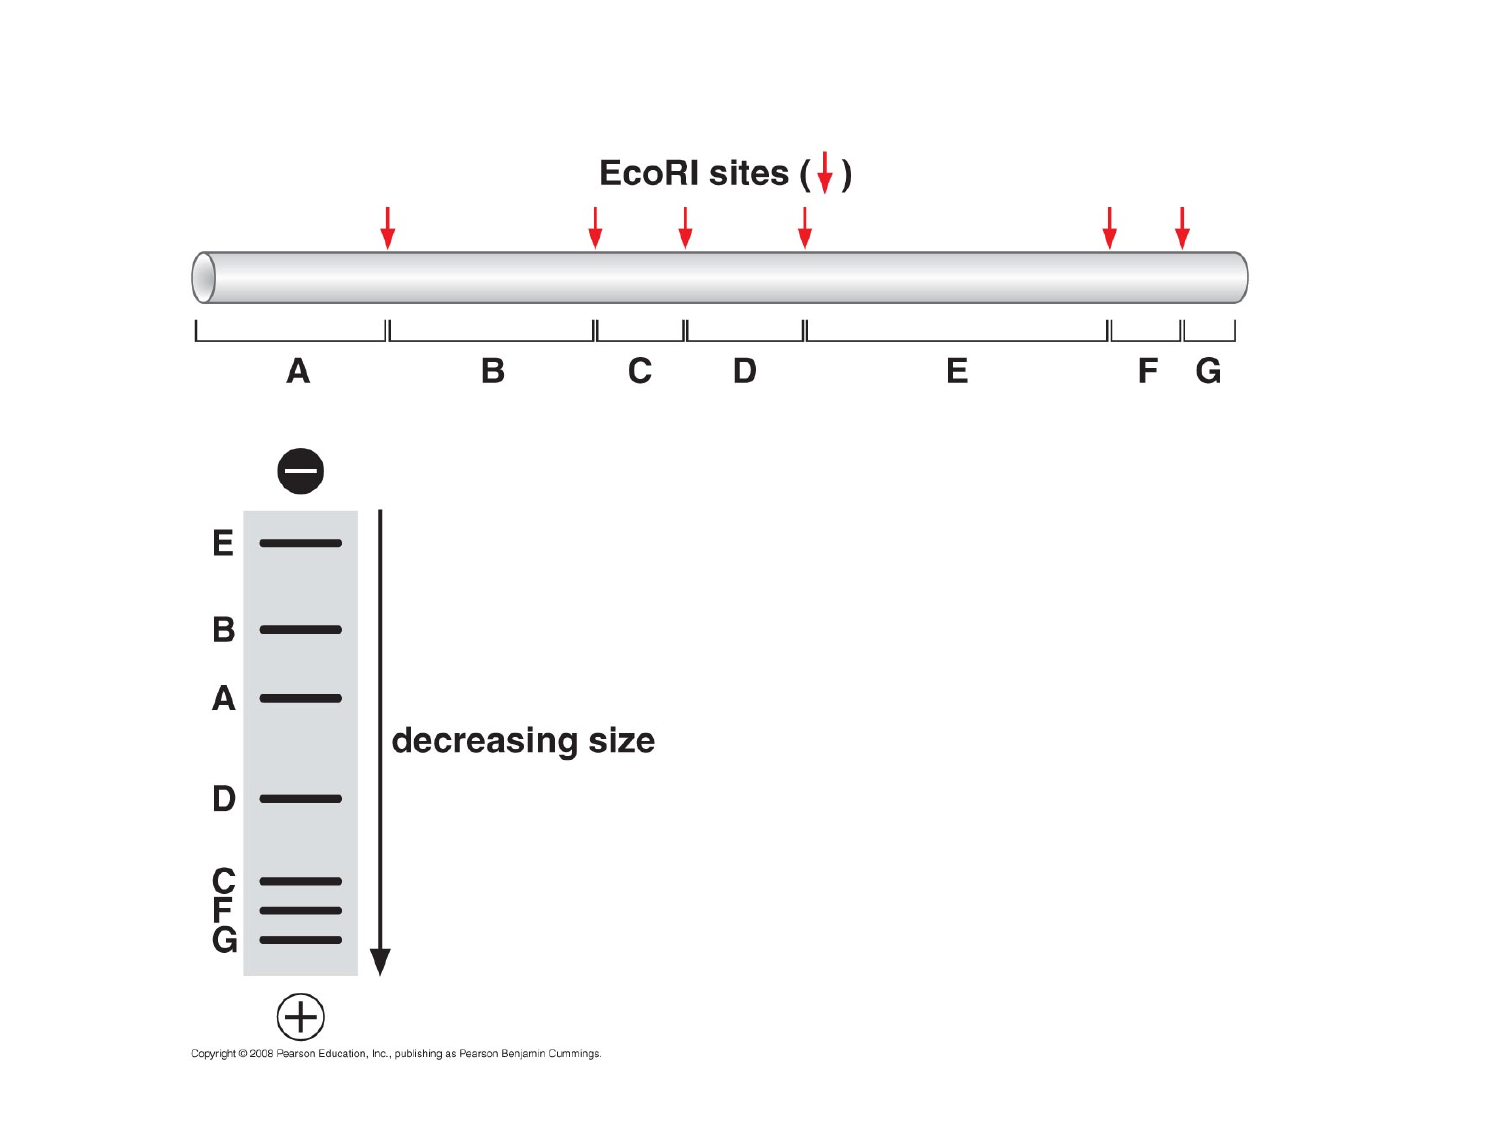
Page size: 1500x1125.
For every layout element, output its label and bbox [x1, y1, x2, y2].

picture [187, 149, 1253, 1068]
